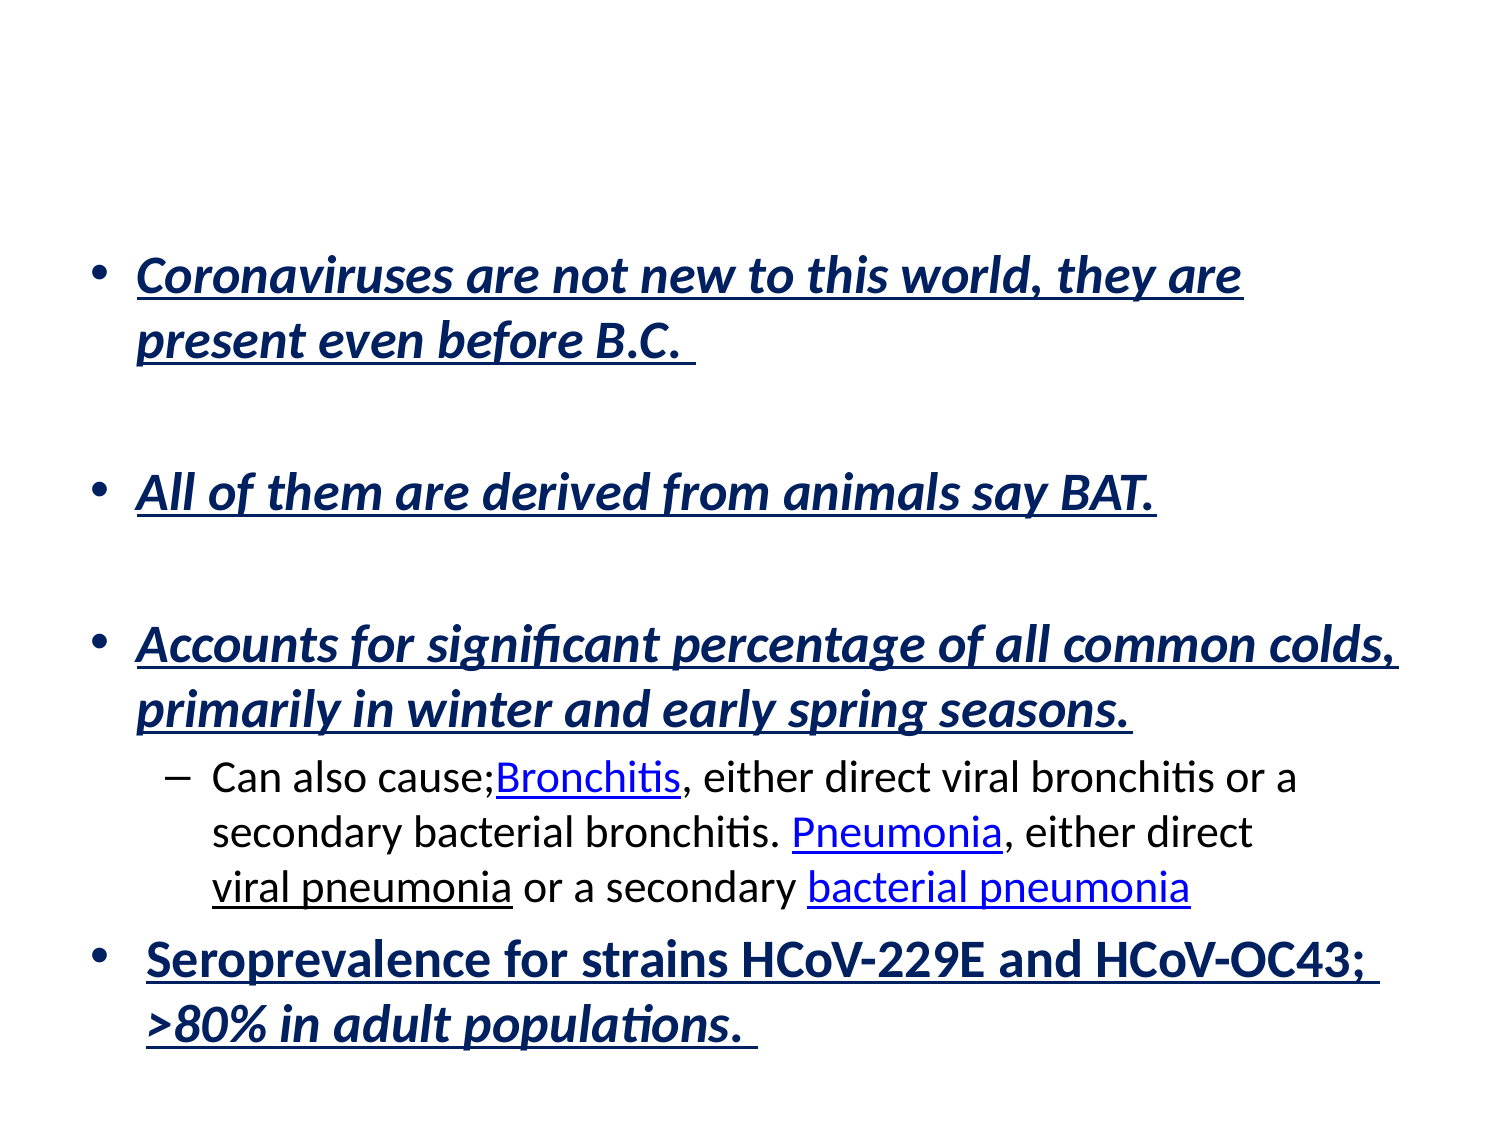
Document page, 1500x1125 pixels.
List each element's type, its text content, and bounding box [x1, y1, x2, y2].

list Coronaviruses are not new to this world, they are present even before B.C. All of them are derived from animals say BAT. Accounts for significant percentage of all common colds, primarily in winter and early spring seasons. Can also cause;Bronchitis, either direct viral bronchitis or a secondary bacterial bronchitis. Pneumonia, either direct viral pneumonia or a secondary bacterial pneumonia Seroprevalence for strains HCoV-229E and HCoV-OC43; >80% in adult populations. [75, 231, 1425, 1094]
